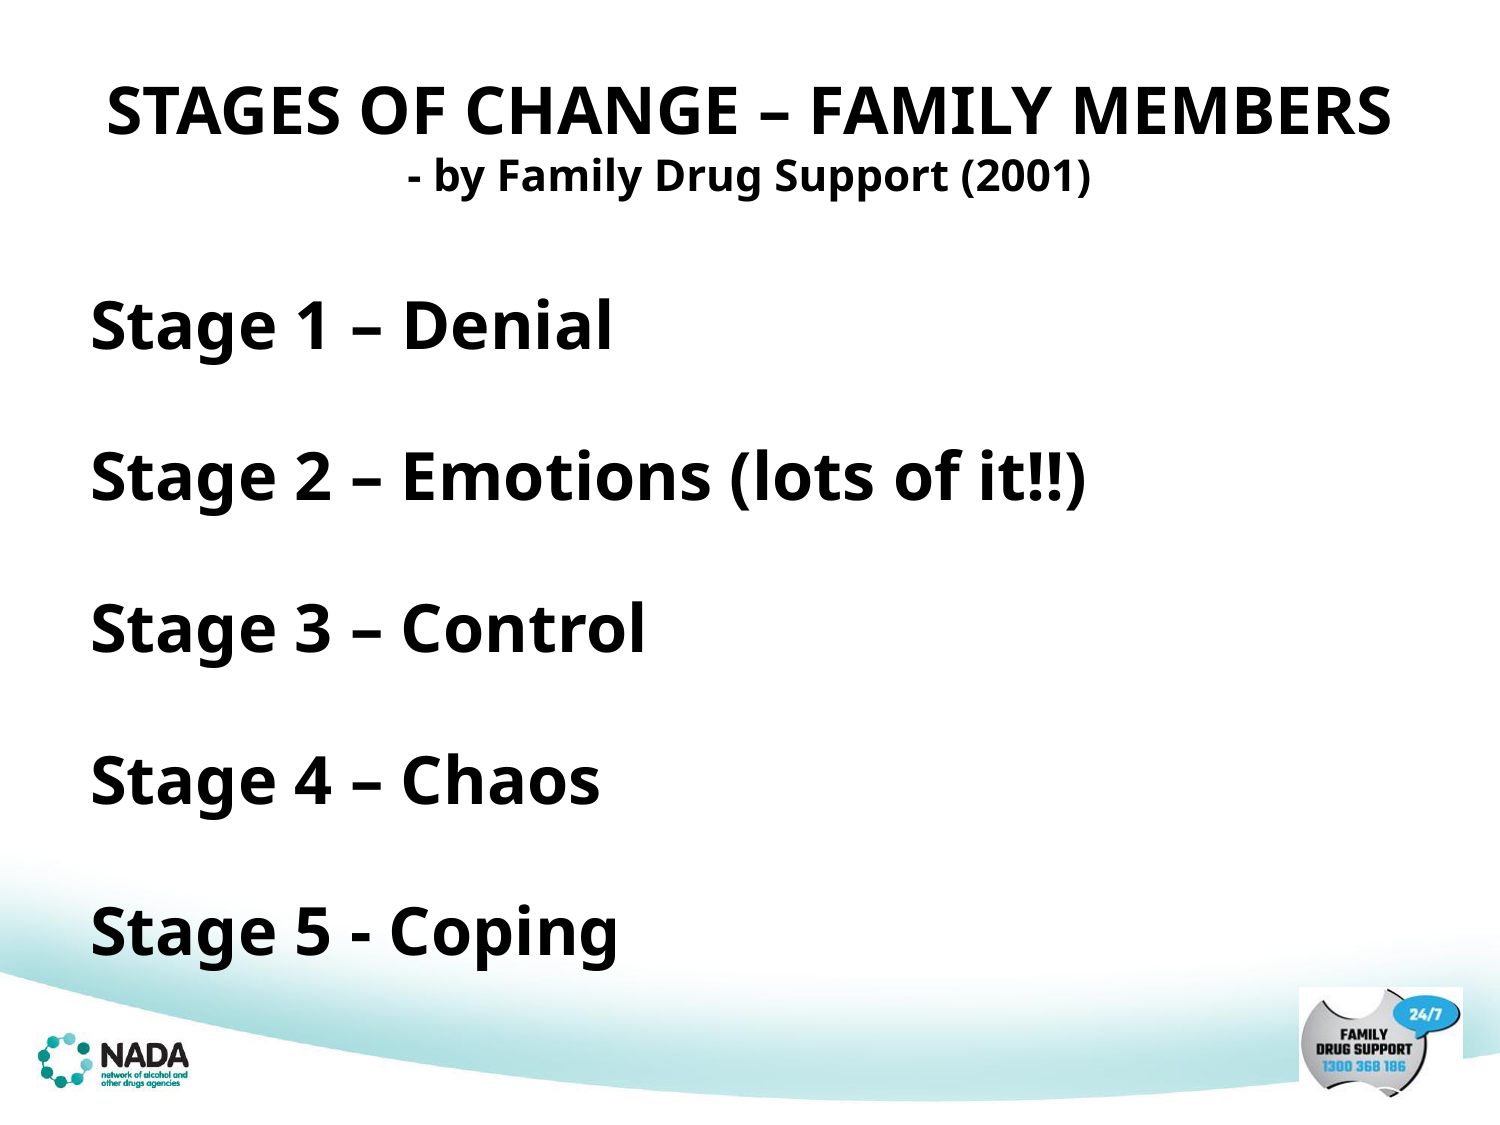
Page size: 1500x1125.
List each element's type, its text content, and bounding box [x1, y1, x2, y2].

title STAGES OF CHANGE – FAMILY MEMBERS - by Family Drug Support (2001) [75, 24, 1425, 244]
picture [0, 0, 1500, 1125]
list Stage 1 – Denial Stage 2 – Emotions (lots of it!!) Stage 3 – Control Stage 4 – Chaos Stage 5 - Coping [75, 275, 1425, 1025]
